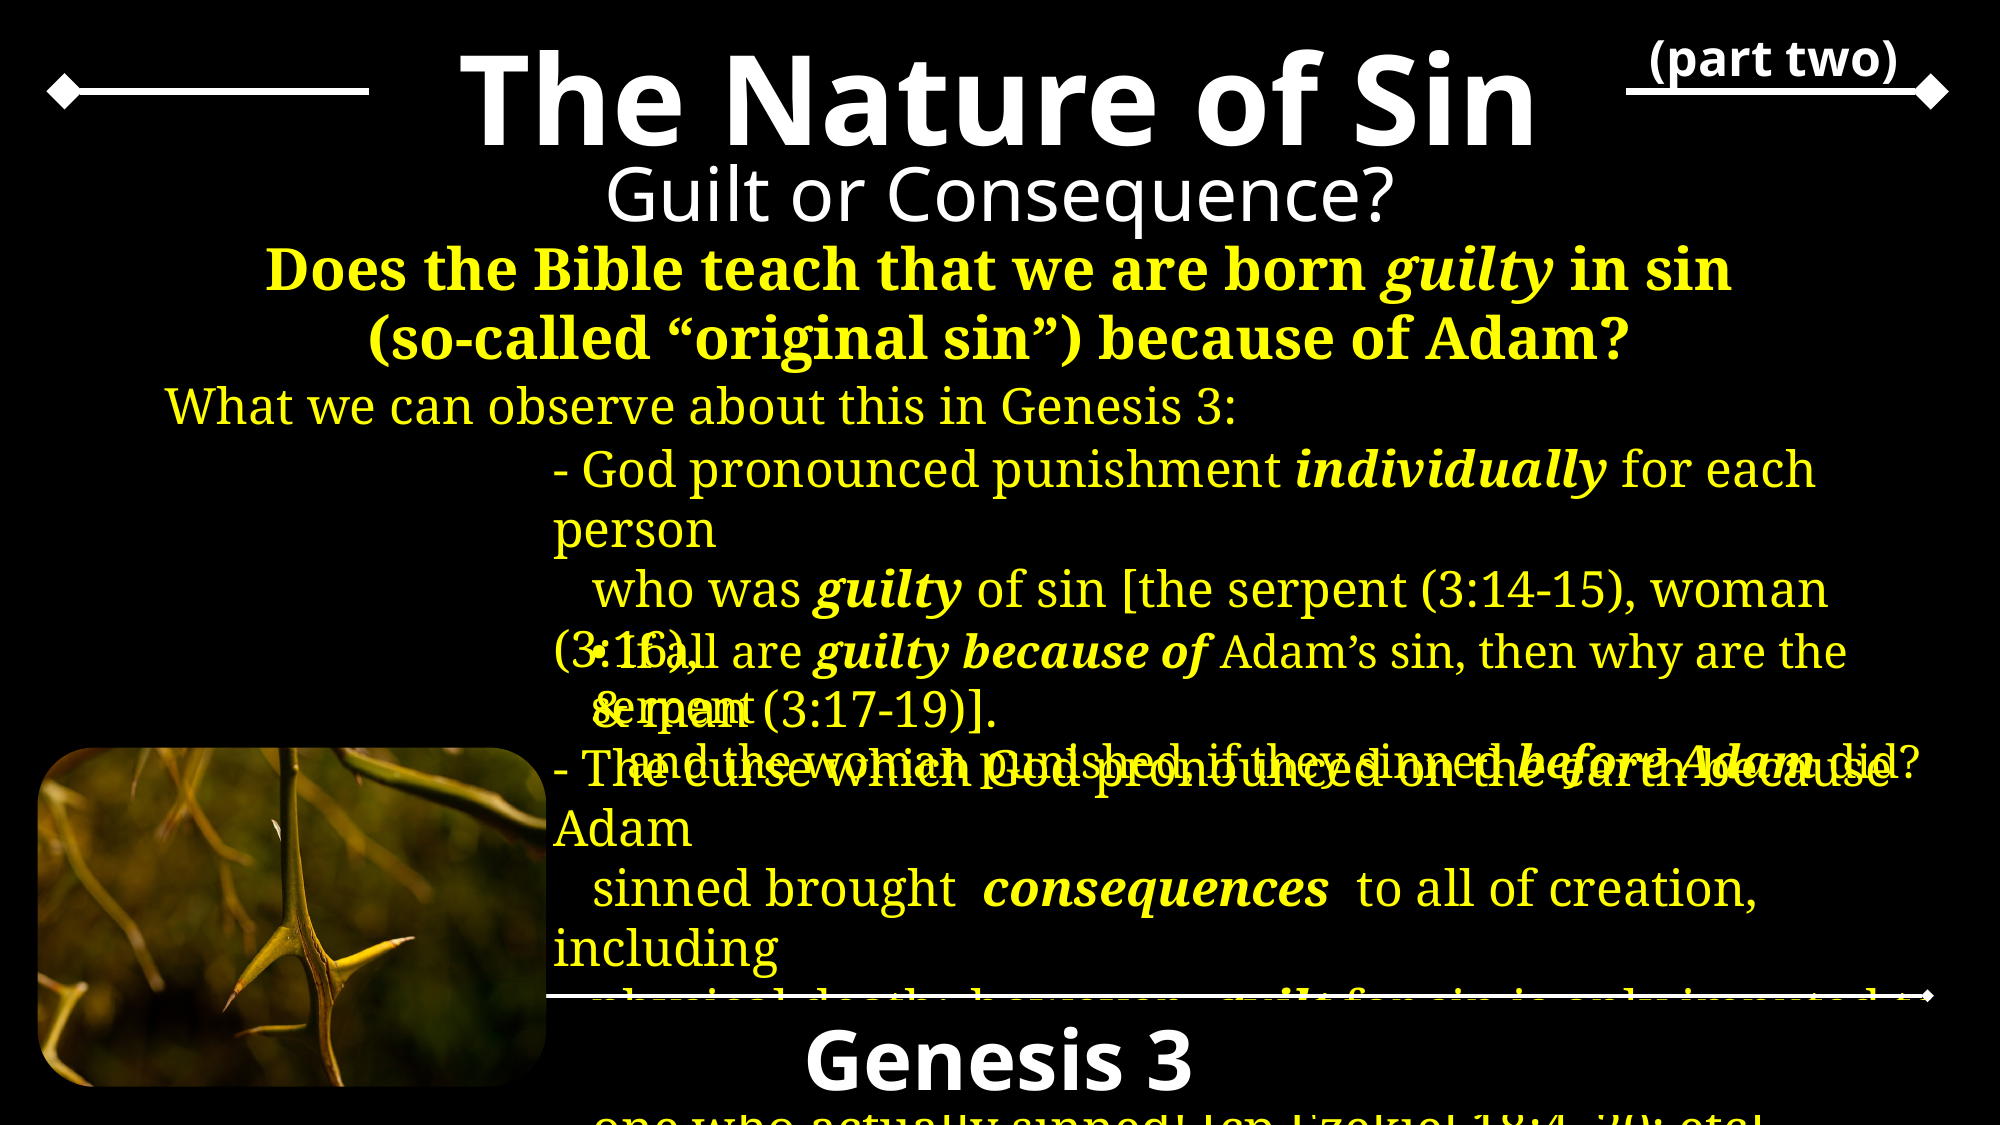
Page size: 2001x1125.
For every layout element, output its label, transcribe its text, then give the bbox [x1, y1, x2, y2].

text_box - The curse which God pronounced on the earth because Adam sinned brought consequences to all of creation, including physical death; however, guilt for sin is only imputed to the one who actually sinned! [cp Ezekiel 18:4, 20; etc] [538, 746, 1962, 1000]
text_box Does the Bible teach that we are born guilty in sin (so-called “original sin”) because of Adam? [0, 224, 2000, 379]
text_box The Nature of Sin [0, 13, 2000, 138]
text_box What we can observe about this in Genesis 3: [149, 379, 1573, 442]
text_box Genesis 3 [0, 1000, 1999, 1115]
picture [37, 747, 547, 1087]
text_box Guilt or Consequence? [0, 138, 2000, 224]
text_box • If all are guilty because of Adam’s sin, then why are the serpent and the woman punished, if they sinned before Adam did? [576, 615, 1978, 795]
text_box - The curse which God pronounced on the earth because Adam sinned brought consequences to all of creation, including physical death; however, guilt for sin is only imputed to the one who actually sinned! [cp Ezekiel 18:4, 20; etc] [538, 1115, 1962, 1125]
text_box - God pronounced punishment individually for each person who was guilty of sin [the serpent (3:14-15), woman (3:16), & man (3:17-19)]. [538, 430, 1962, 746]
text_box (part two) [1634, 18, 1991, 94]
